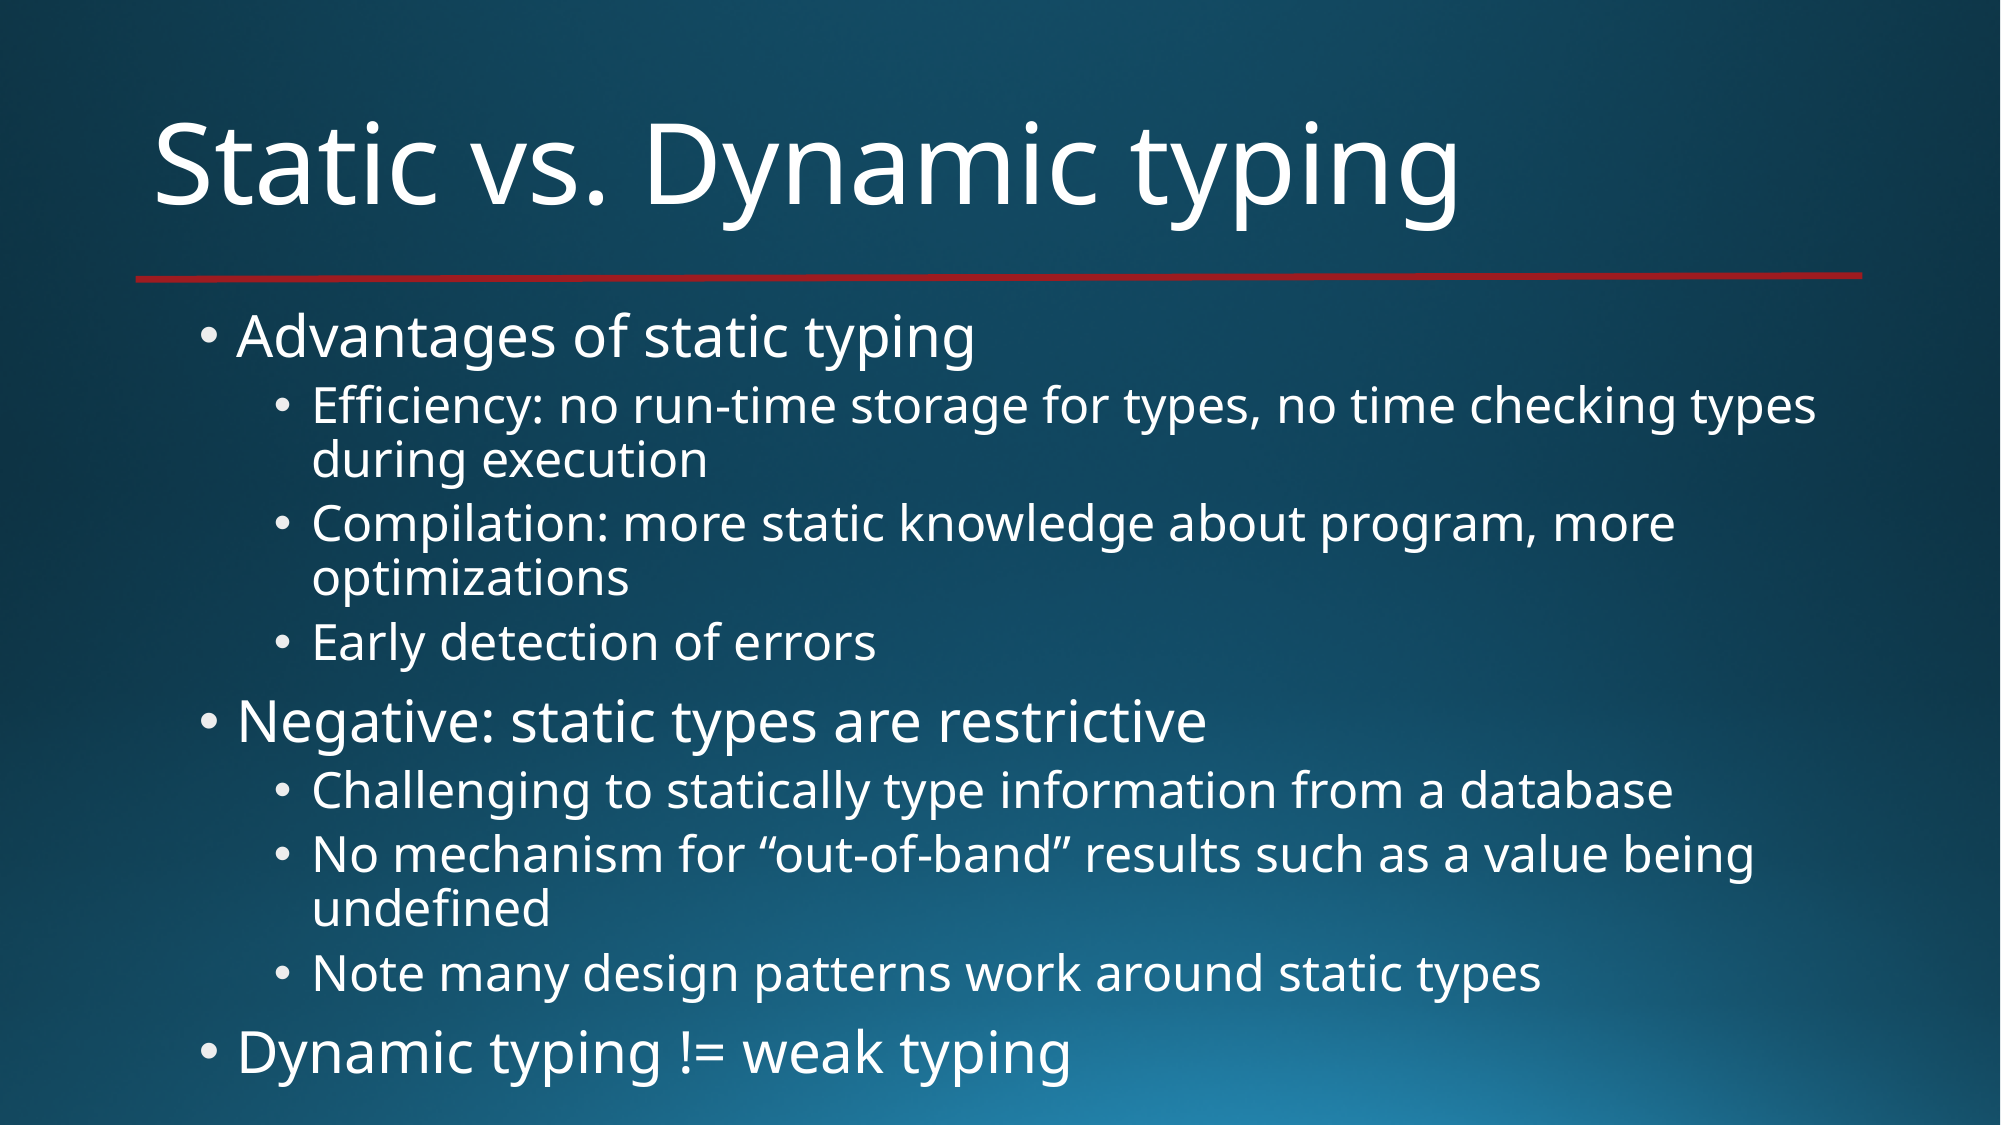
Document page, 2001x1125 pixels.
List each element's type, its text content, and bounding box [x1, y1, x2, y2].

title Static vs. Dynamic typing [137, 59, 1863, 278]
list Advantages of static typing Efficiency: no run-time storage for types, no time checking types during execution Compilation: more static knowledge about program, more optimizations Early detection of errors Negative: static types are restrictive Challenging to statically type information from a database No mechanism for “out-of-band” results such as a value being undefined Note many design patterns work around static types Dynamic typing != weak typing [183, 299, 1863, 1125]
picture [0, 0, 2001, 1125]
